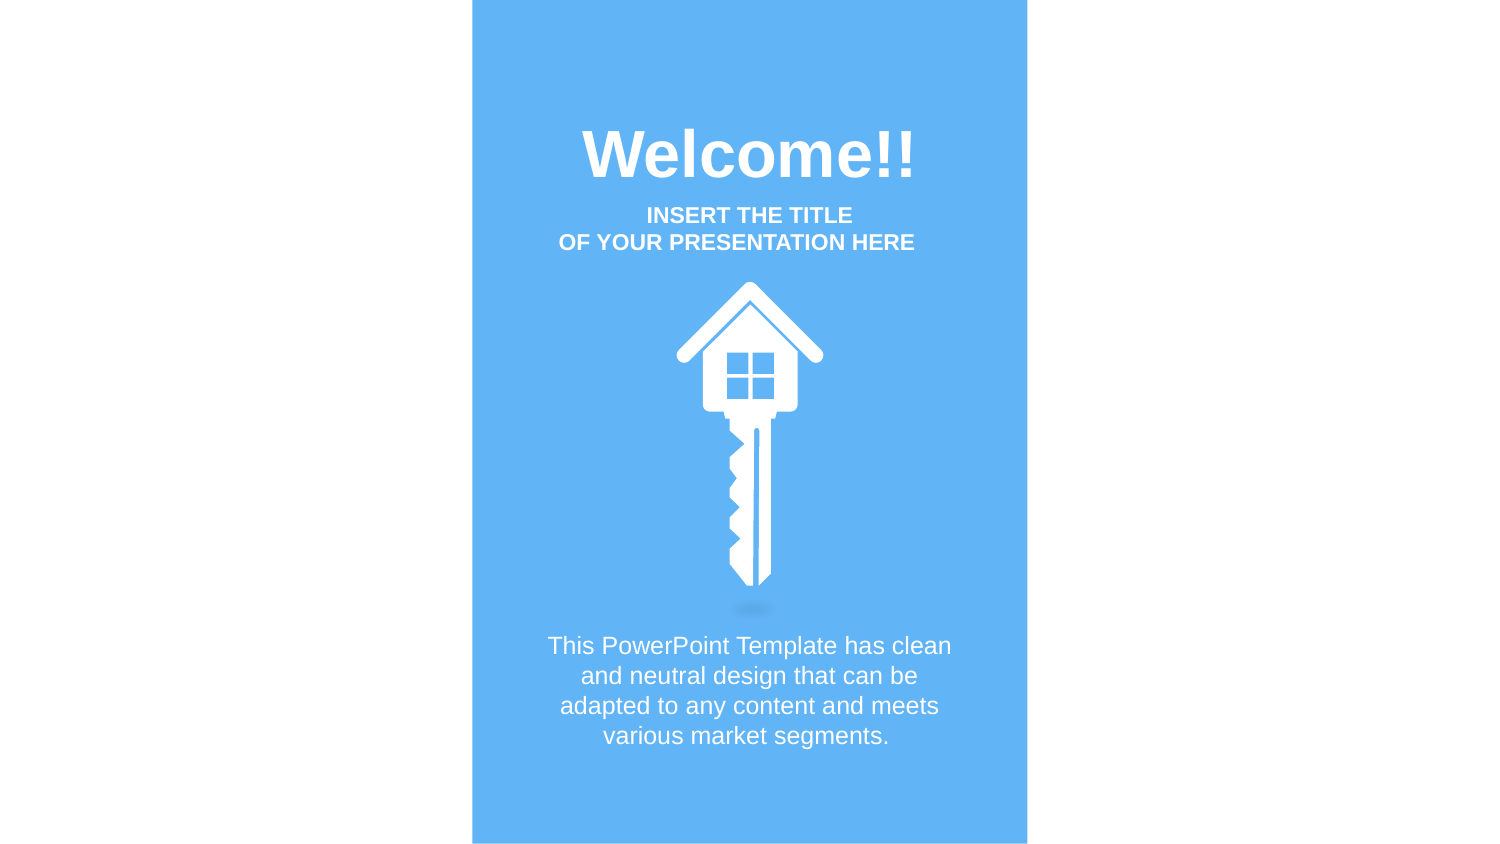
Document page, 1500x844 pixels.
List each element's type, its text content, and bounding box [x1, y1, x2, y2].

text_box This PowerPoint Template has clean and neutral design that can be adapted to any content and meets various market segments. [519, 622, 981, 758]
list Welcome!! [472, 103, 1028, 186]
list INSERT THE TITLE OF YOUR PRESENTATION HERE [472, 186, 1028, 270]
